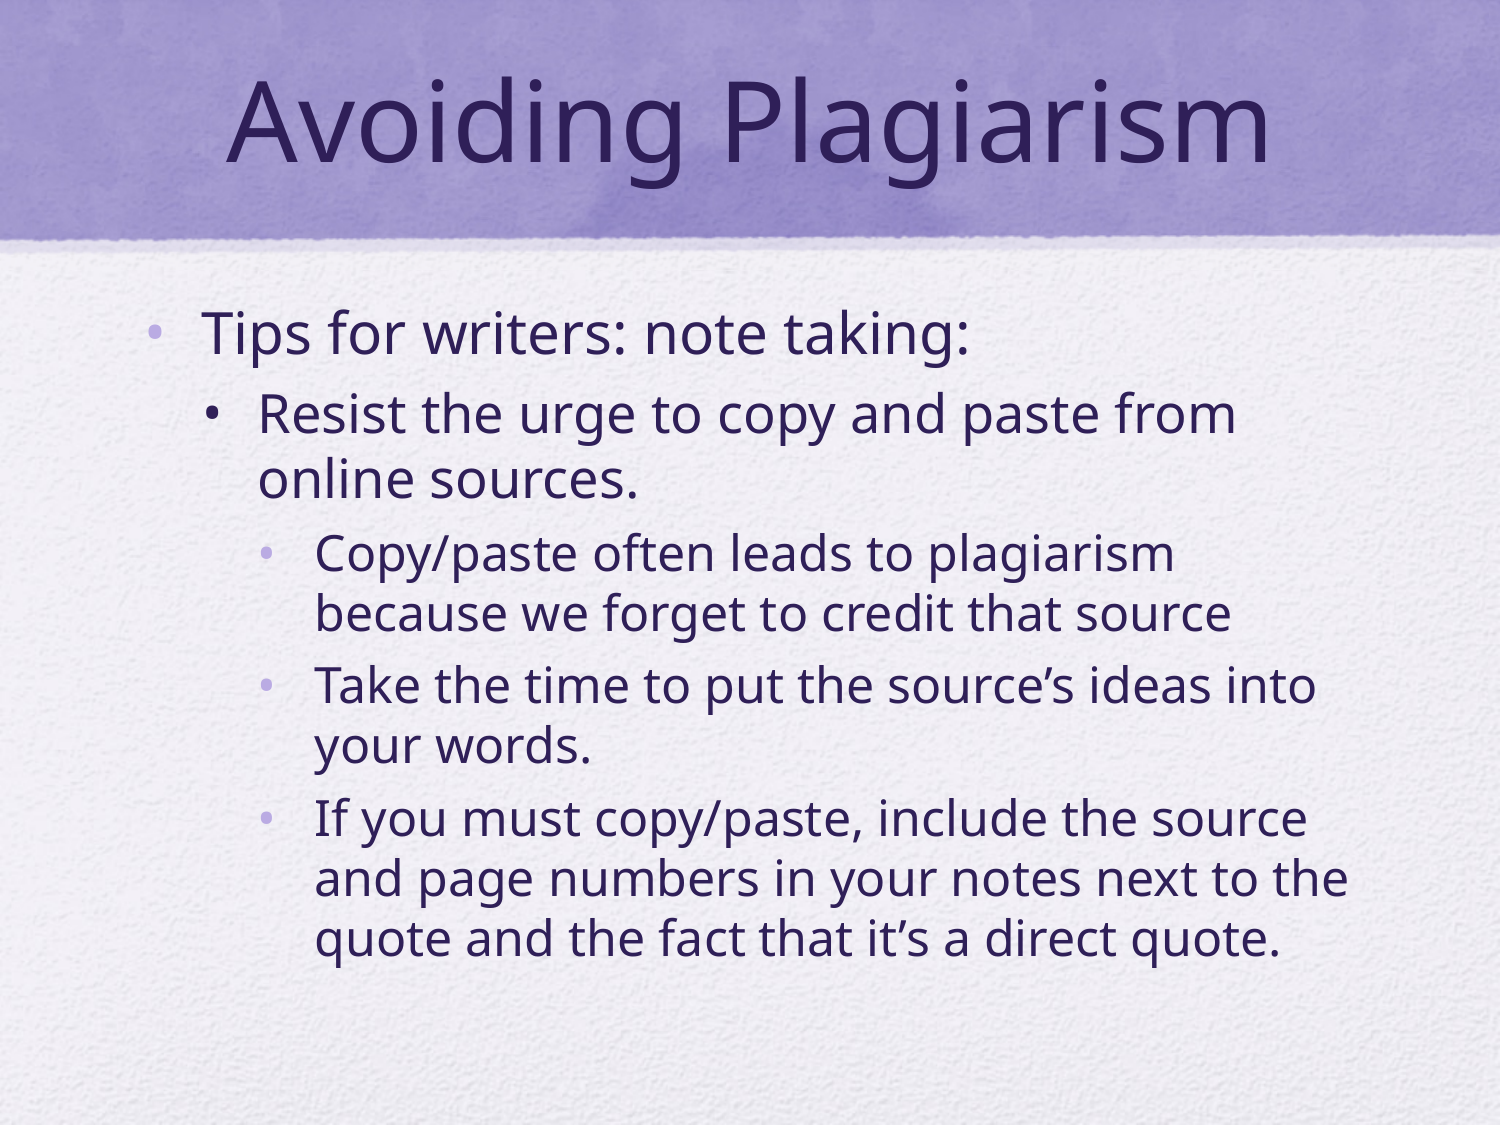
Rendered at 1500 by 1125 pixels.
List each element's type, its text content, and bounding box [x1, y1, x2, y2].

list Tips for writers: note taking: Resist the urge to copy and paste from online sources. Copy/paste often leads to plagiarism because we forget to credit that source Take the time to put the source’s ideas into your words. If you must copy/paste, include the source and page numbers in your notes next to the quote and the fact that it’s a direct quote. [129, 289, 1372, 993]
picture [0, 0, 1500, 1125]
title Avoiding Plagiarism [129, 6, 1372, 239]
